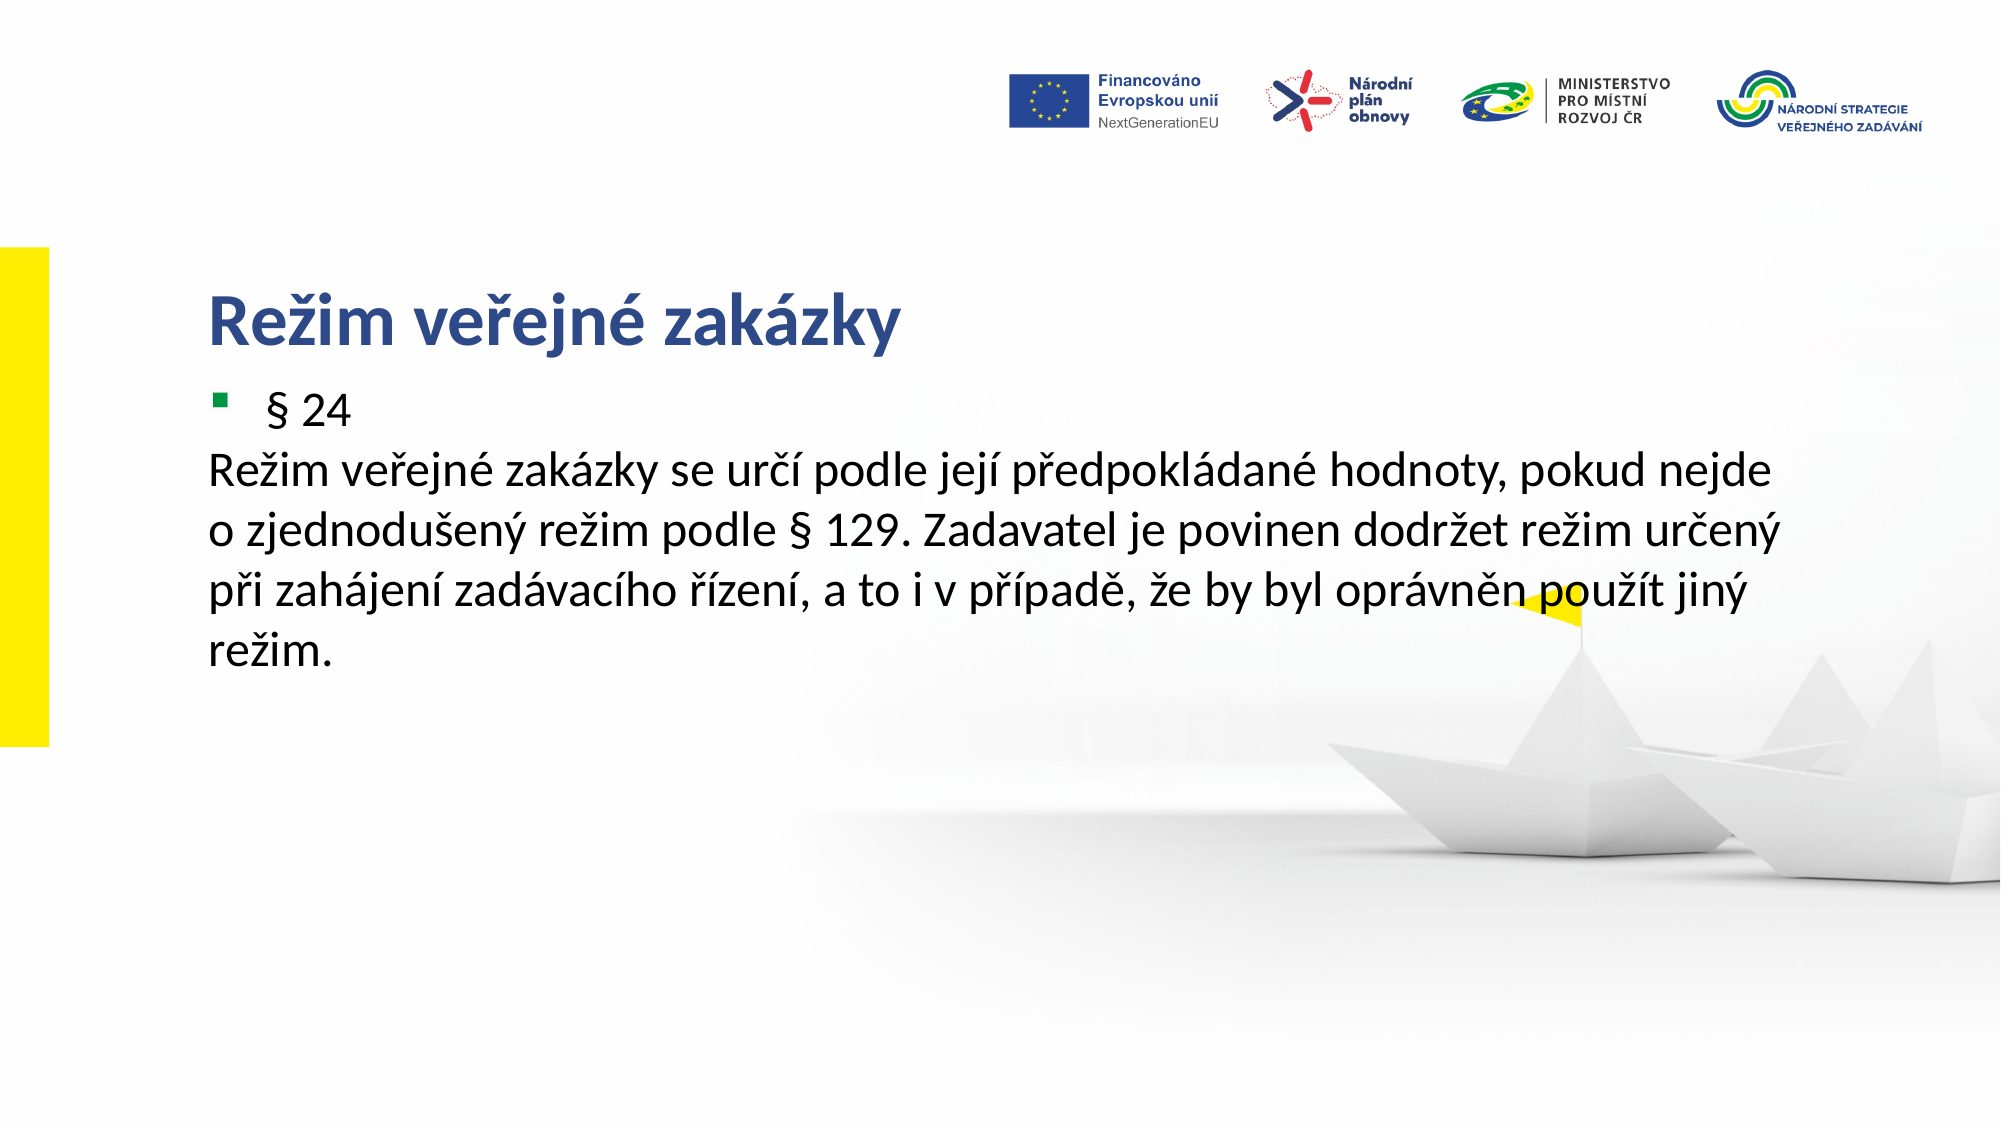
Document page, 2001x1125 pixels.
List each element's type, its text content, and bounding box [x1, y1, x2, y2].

picture [0, 0, 2001, 1125]
text_box § 24 Režim veřejné zakázky se určí podle její předpokládané hodnoty, pokud nejde o zjednodušený režim podle § 129. Zadavatel je povinen dodržet režim určený při zahájení zadávacího řízení, a to i v případě, že by byl oprávněn použít jiný režim. [193, 368, 1806, 729]
text_box Režim veřejné zakázky [193, 262, 1742, 368]
